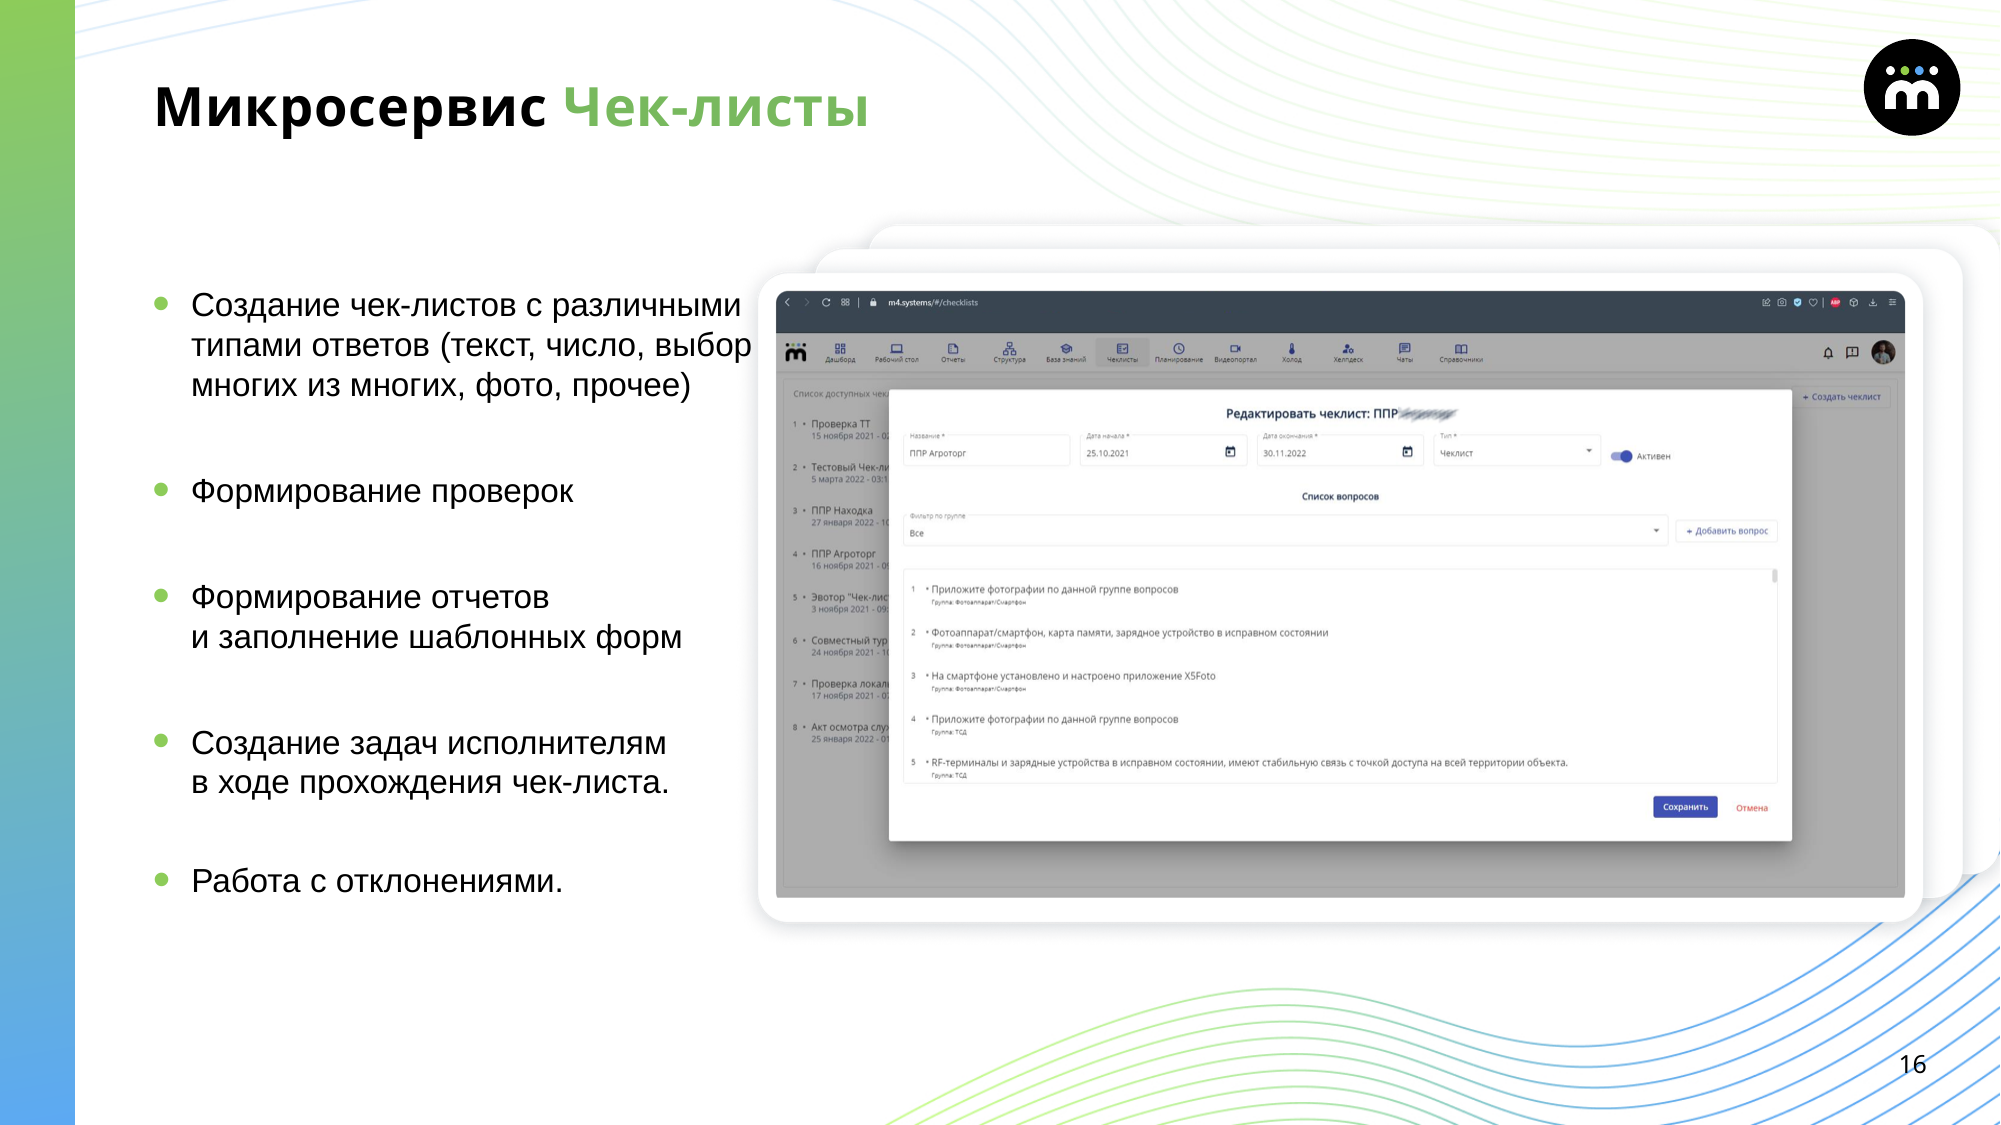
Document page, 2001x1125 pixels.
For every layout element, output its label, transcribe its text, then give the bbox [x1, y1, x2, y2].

text_box Создание чек-листов с различными типами ответов (текст, число, выбор многих из многих, фото, прочее) [137, 275, 733, 411]
picture [75, 0, 2000, 1125]
text_box Формирование проверок [137, 461, 733, 517]
text_box Создание задач исполнителям в ходе прохождения чек-листа. [137, 713, 733, 808]
title Микросервис Чек-листы [138, 74, 1808, 144]
text_box Формирование отчетов и заполнение шаблонных форм [137, 567, 733, 663]
text_box Работа с отклонениями. [138, 851, 733, 907]
slide_number 16 [1868, 1047, 1958, 1084]
